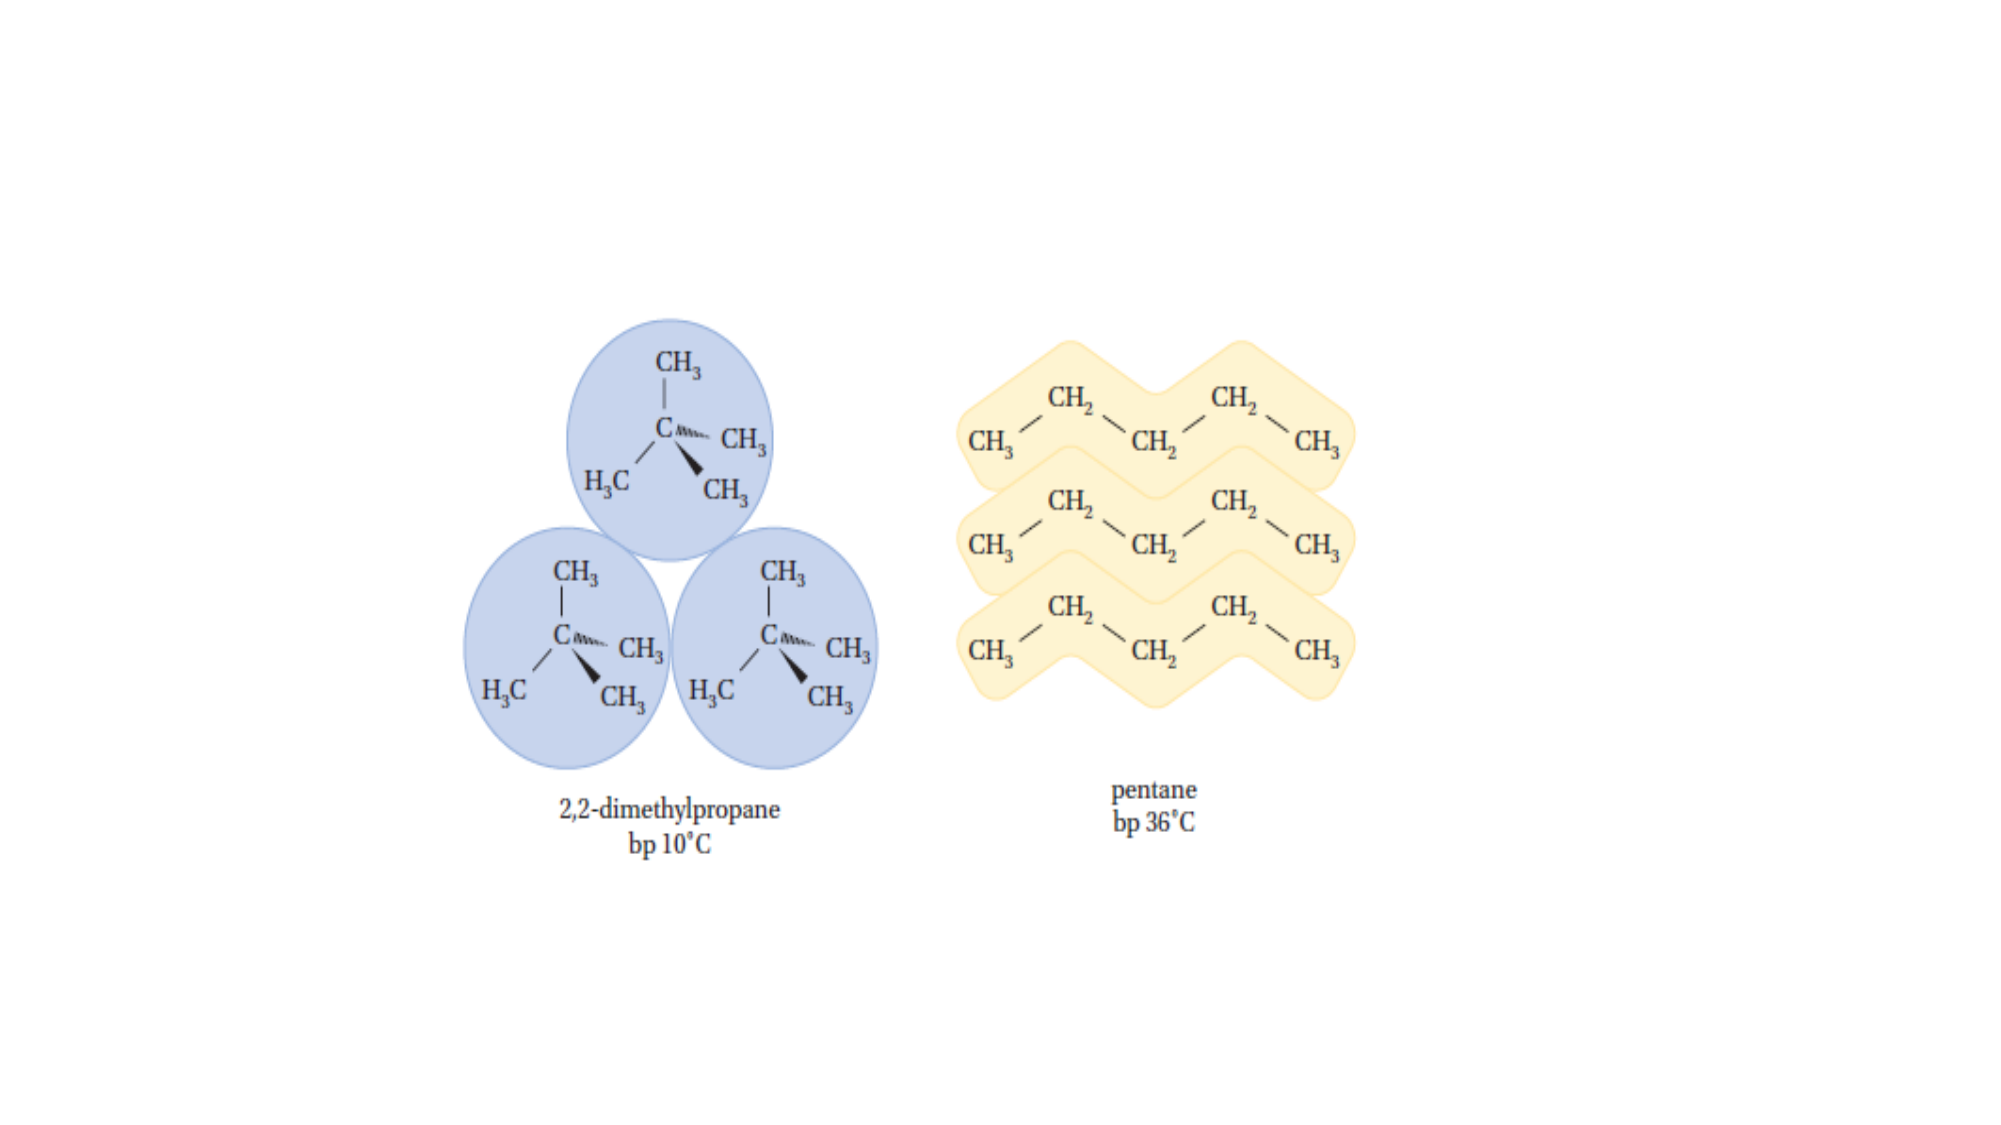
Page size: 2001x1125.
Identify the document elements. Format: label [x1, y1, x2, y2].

list [435, 277, 1401, 865]
